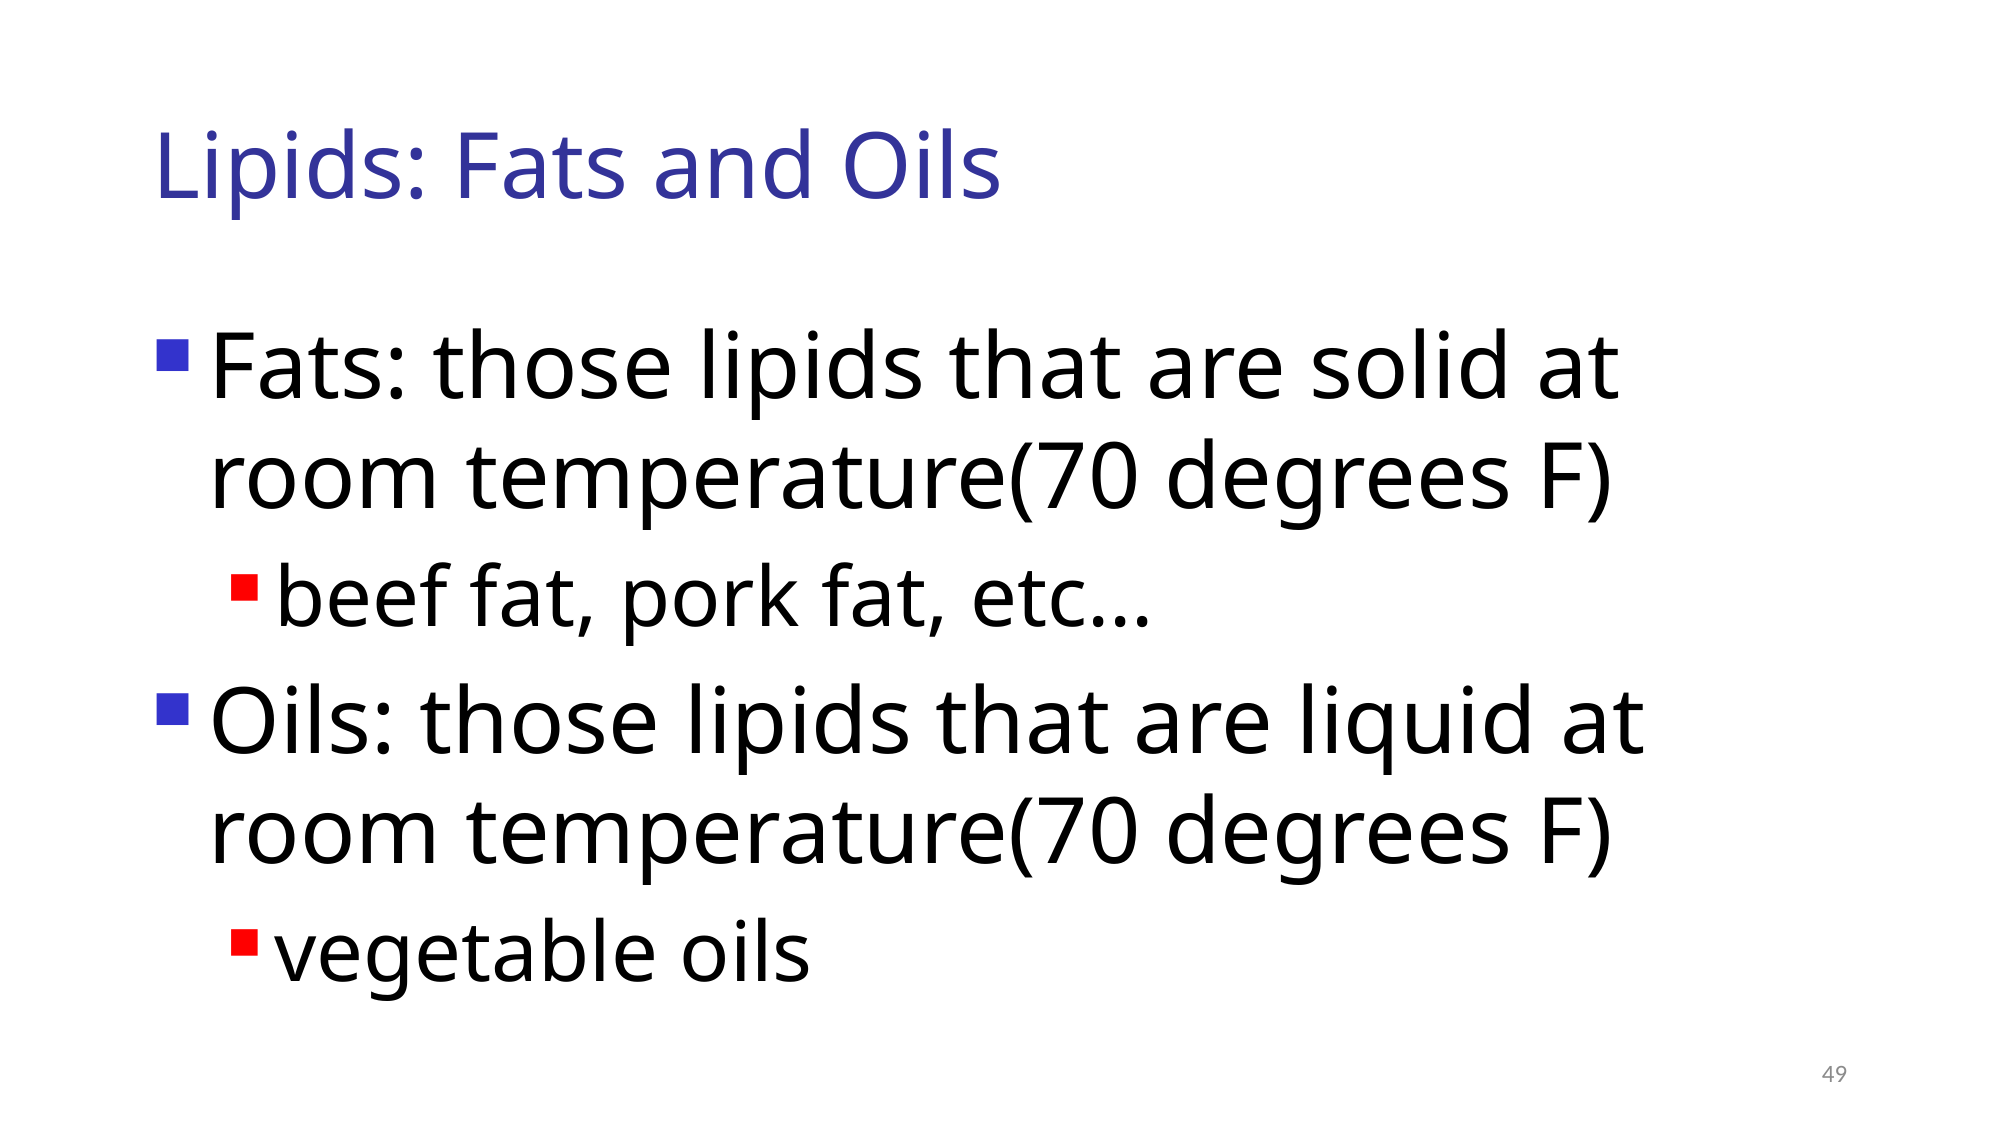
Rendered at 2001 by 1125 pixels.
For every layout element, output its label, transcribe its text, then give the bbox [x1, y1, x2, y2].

slide_number 49 [1412, 1042, 1863, 1103]
list Fats: those lipids that are solid at room temperature(70 degrees F) beef fat, pork fat, etc... Oils: those lipids that are liquid at room temperature(70 degrees F) vegetable oils [137, 299, 1863, 1014]
title Lipids: Fats and Oils [137, 59, 1863, 278]
